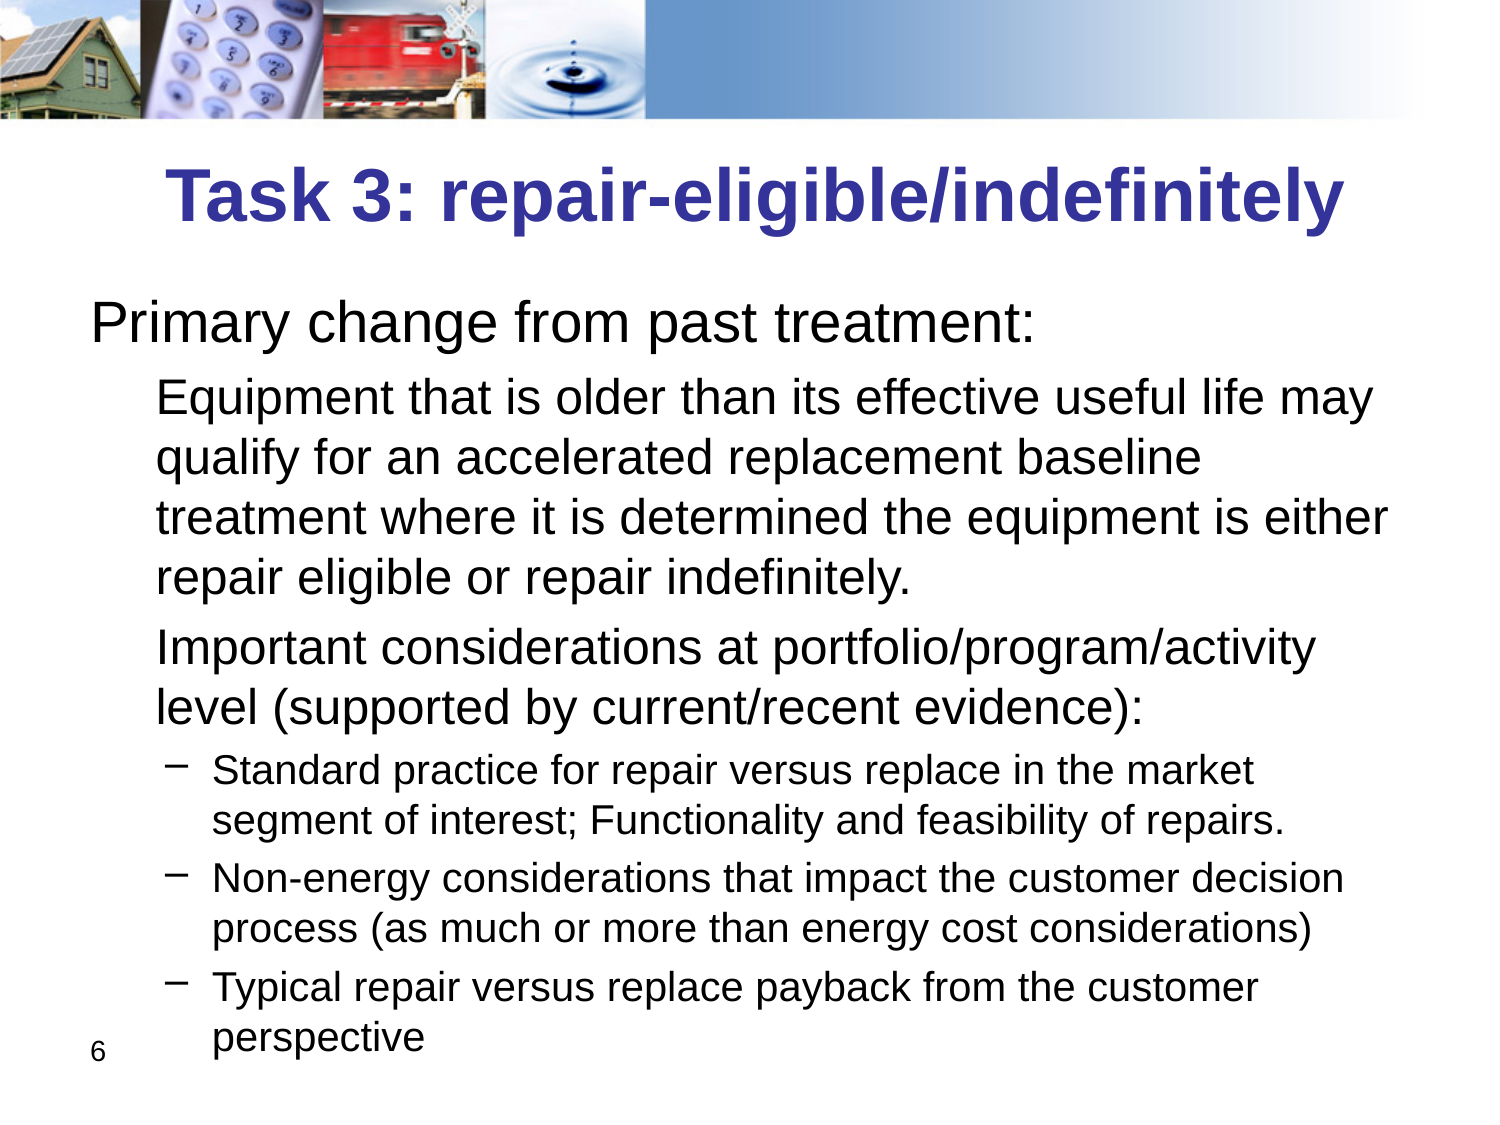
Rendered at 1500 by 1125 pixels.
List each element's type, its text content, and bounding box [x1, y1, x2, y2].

picture [0, 273, 1500, 1125]
slide_number 6 [74, 1024, 351, 1103]
picture [0, 0, 1500, 109]
title Task 3: repair-eligible/indefinitely [0, 109, 1500, 273]
list Primary change from past treatment: Equipment that is older than its effective useful life may qualify for an accelerated replacement baseline treatment where it is determined the equipment is either repair eligible or repair indefinitely. Important considerations at portfolio/program/activity level (supported by current/recent evidence): Standard practice for repair versus replace in the market segment of interest; Functionality and feasibility of repairs. Non-energy considerations that impact the customer decision process (as much or more than energy cost considerations) Typical repair versus replace payback from the customer perspective [75, 277, 1425, 1075]
